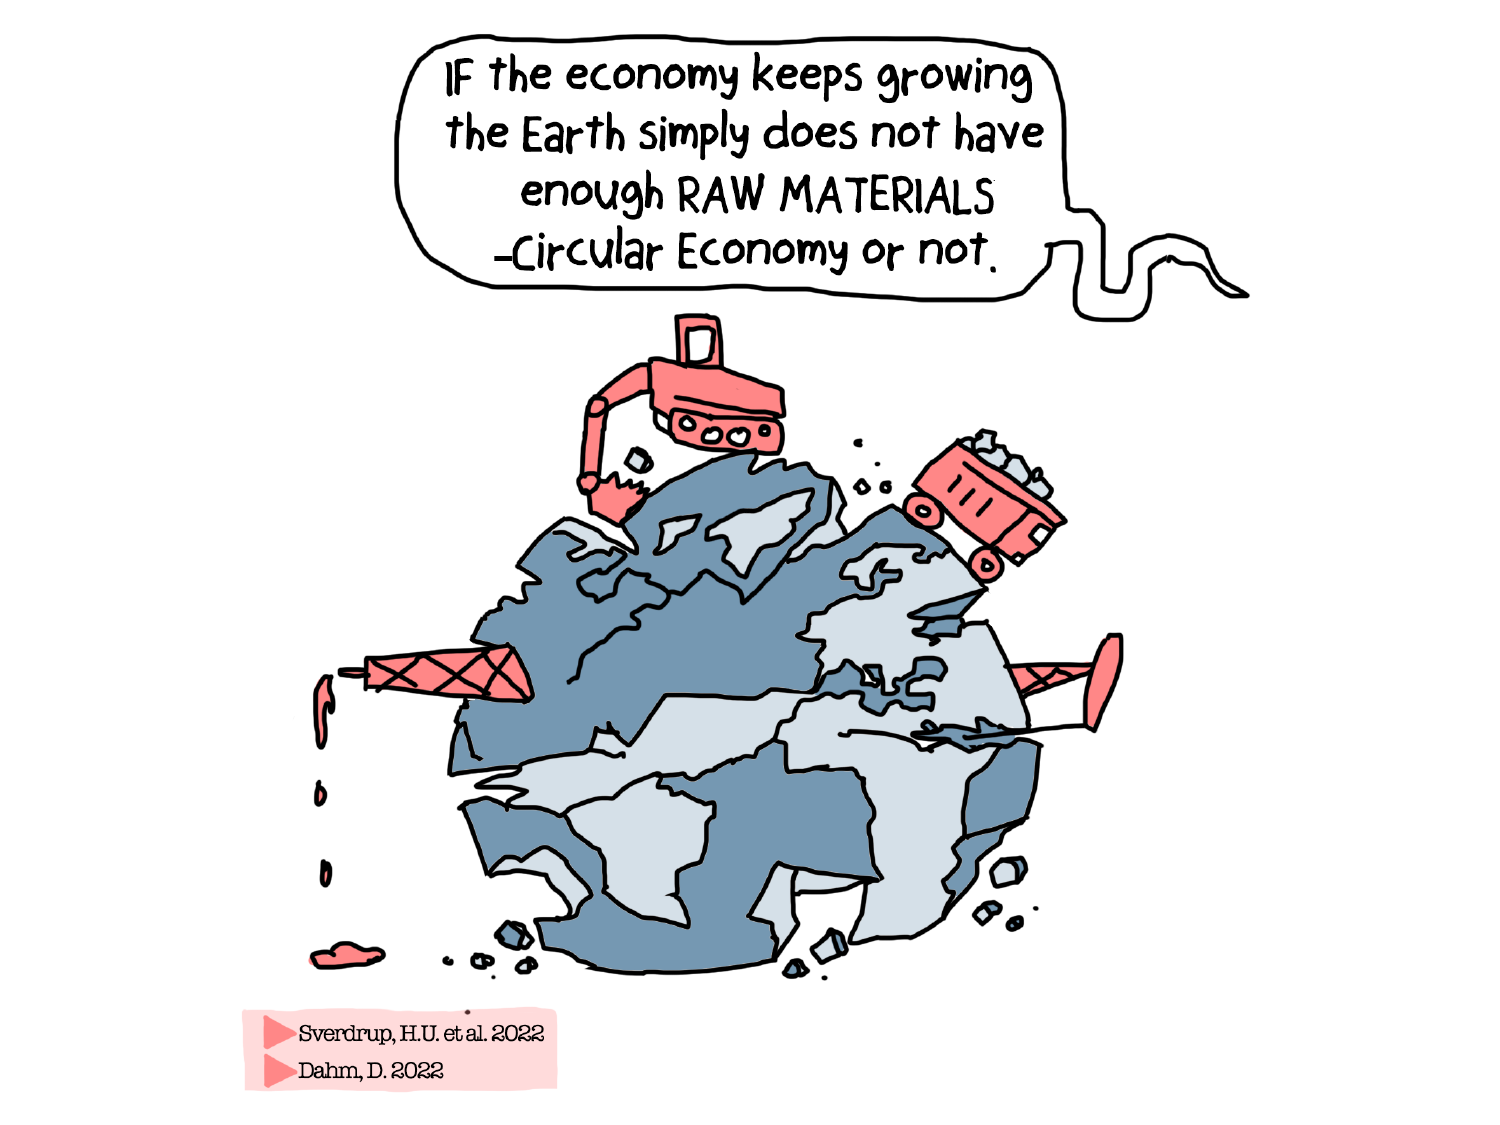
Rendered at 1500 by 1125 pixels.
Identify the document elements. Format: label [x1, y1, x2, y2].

picture [225, 18, 1276, 1107]
